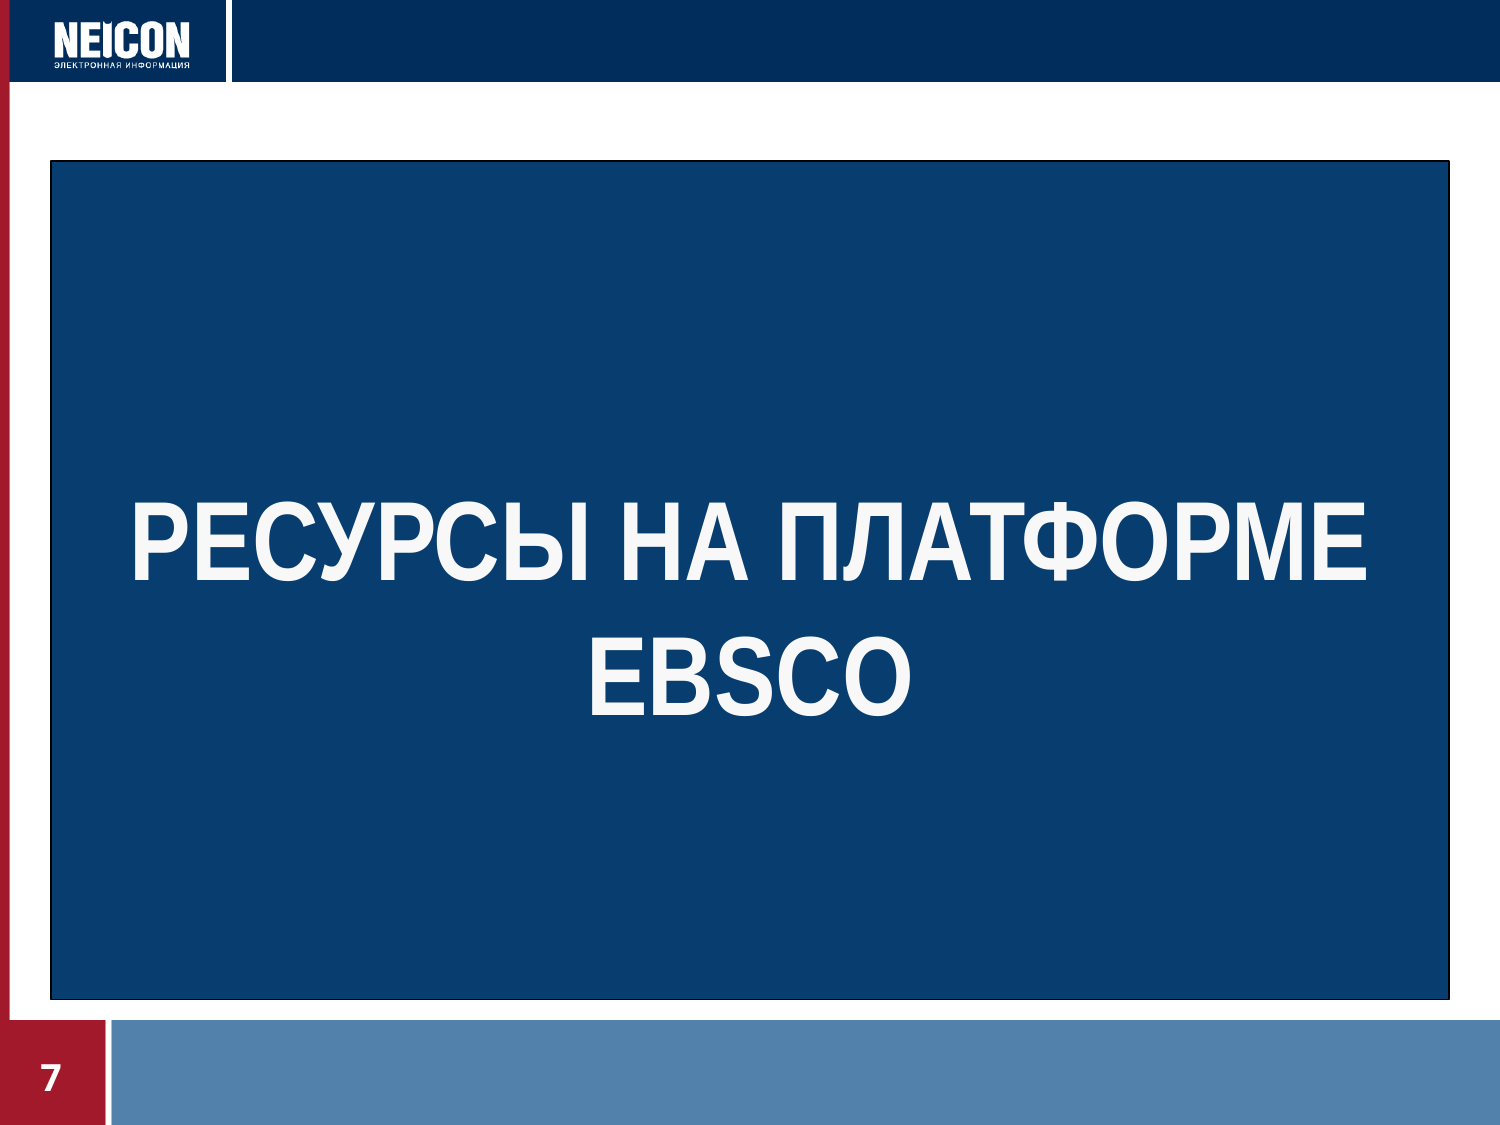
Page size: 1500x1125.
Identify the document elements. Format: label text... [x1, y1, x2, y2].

text_box РЕСУРСЫ НА ПЛАТФОРМЕ EBSCO [51, 160, 1449, 1000]
text_box 7 [0, 1046, 108, 1099]
picture [0, 0, 1500, 1125]
